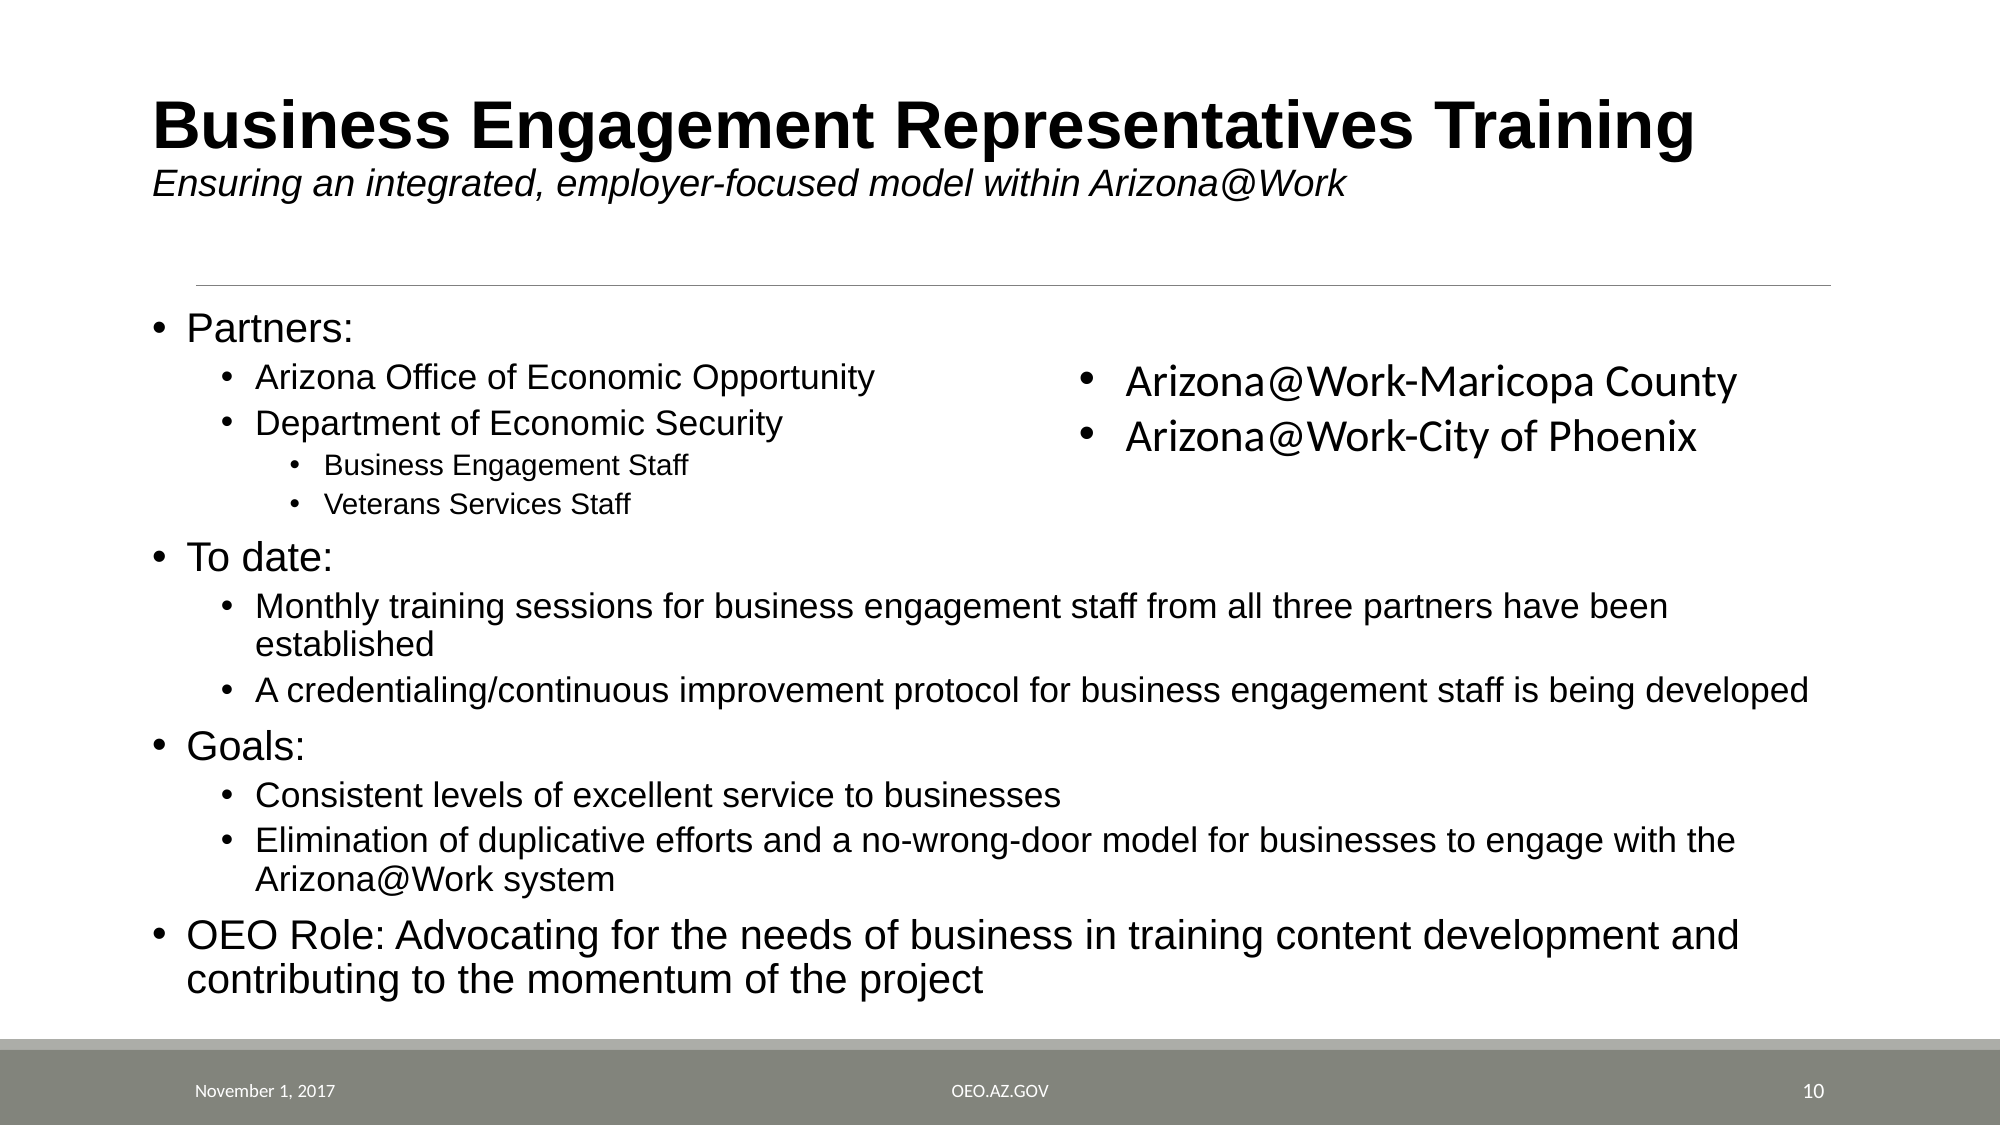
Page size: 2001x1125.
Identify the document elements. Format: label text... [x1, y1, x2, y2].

text_box Business Engagement Representatives Training Ensuring an integrated, employer-focused model within Arizona@Work [137, 83, 1911, 255]
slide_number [180, 1059, 586, 1120]
footer oeo.az.gov [604, 1059, 1396, 1120]
text_box Arizona@Work-Maricopa County Arizona@Work-City of Phoenix [1063, 343, 1836, 468]
slide_number 10 [1624, 1059, 1840, 1120]
text_box Partners: Arizona Office of Economic Opportunity Department of Economic Security Business Engagement Staff Veterans Services Staff To date: Monthly training sessions for business engagement staff from all three partners have been established A credentialing/continuous improvement protocol for business engagement staff is being developed Goals: Consistent levels of excellent service to businesses Elimination of duplicative efforts and a no-wrong-door model for businesses to engage with the Arizona@Work system OEO Role: Advocating for the needs of business in training content development and contributing to the momentum of the project [137, 299, 1863, 1014]
